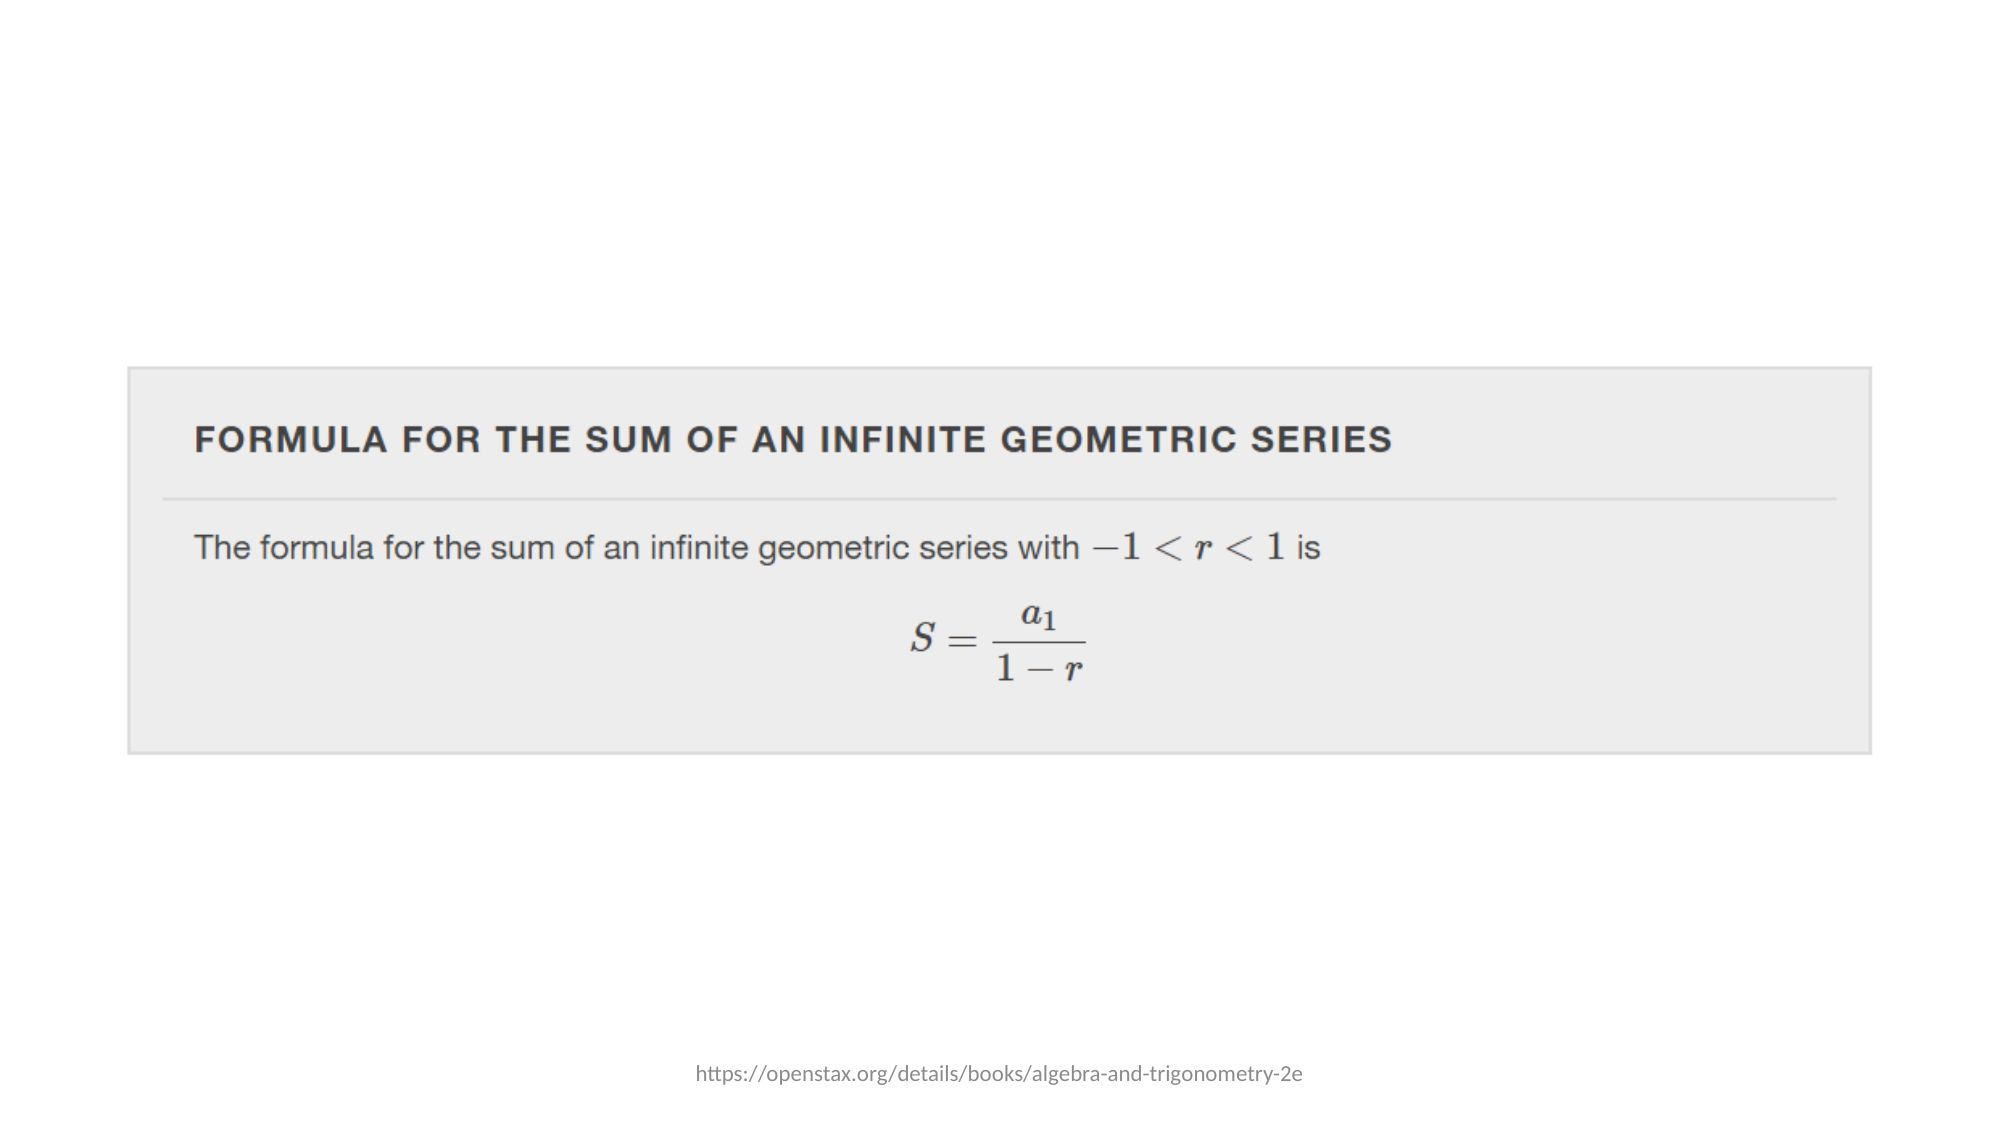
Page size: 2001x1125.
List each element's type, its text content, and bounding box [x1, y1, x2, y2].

footer https://openstax.org/details/books/algebra-and-trigonometry-2e [662, 1042, 1338, 1103]
picture [105, 352, 1895, 773]
